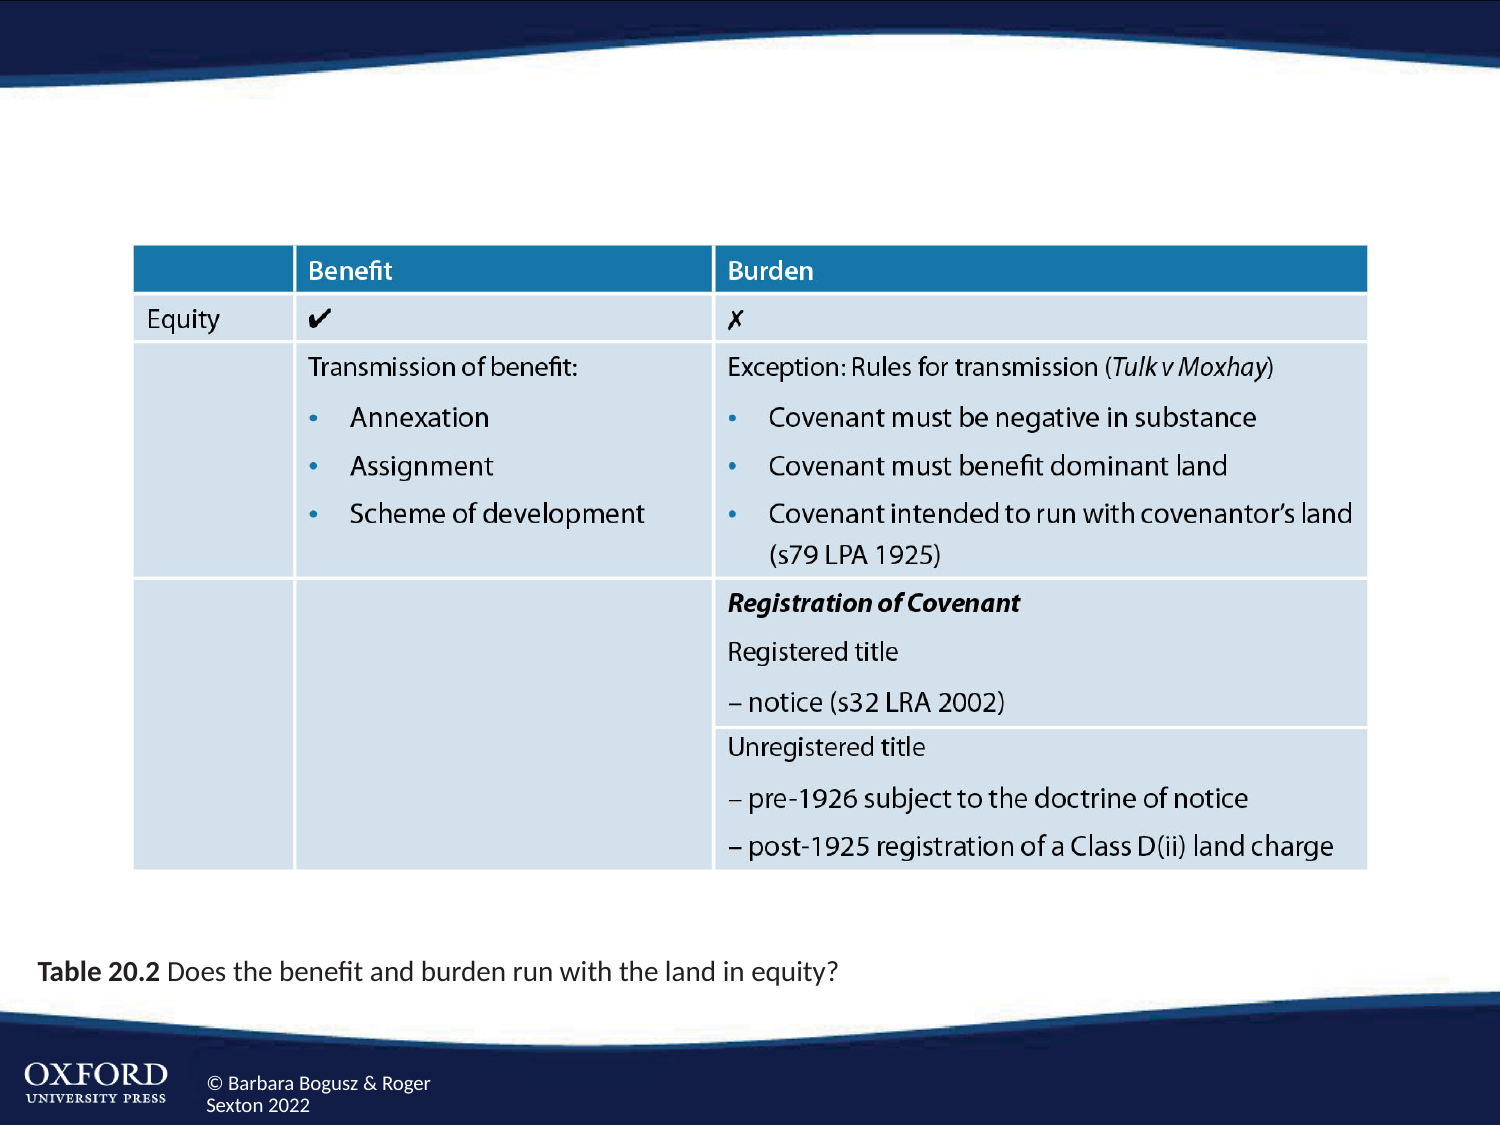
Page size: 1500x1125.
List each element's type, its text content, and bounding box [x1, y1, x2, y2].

picture [0, 0, 1500, 1125]
title Table 20.2 Does the benefit and burden run with the land in equity? [37, 952, 1463, 988]
footer © Barbara Bogusz & Roger Sexton 2022 [204, 1072, 479, 1125]
